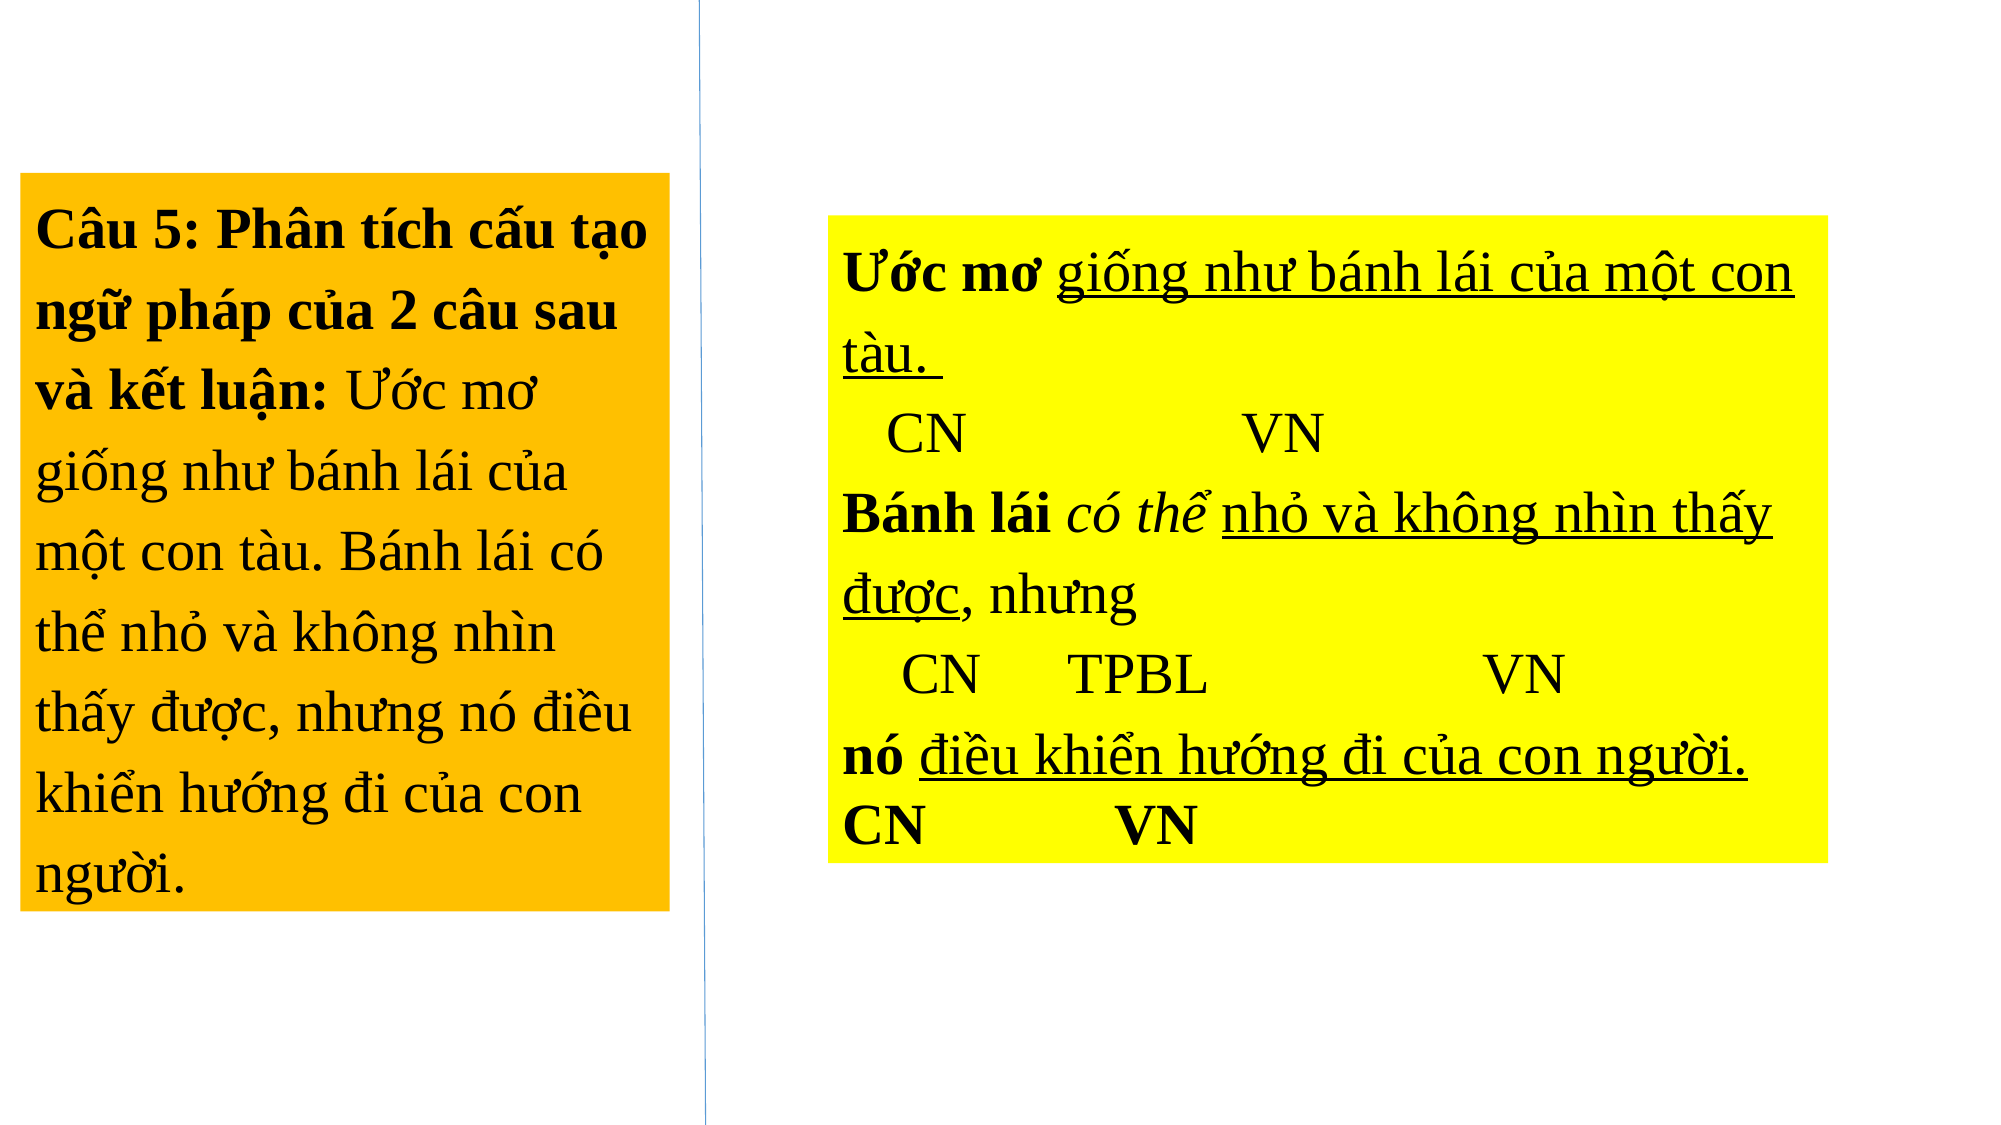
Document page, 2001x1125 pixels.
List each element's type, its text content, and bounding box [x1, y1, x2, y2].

text_box Ước mơ giống như bánh lái của một con tàu. CN VN Bánh lái có thể nhỏ và không nhìn thấy được, nhưng CN TPBL VN nó điều khiển hướng đi của con người. CN VN [828, 215, 1829, 864]
text_box Câu 5: Phân tích cấu tạo ngữ pháp của 2 câu sau và kết luận: Ước mơ giống như bánh lái của một con tàu. Bánh lái có thể nhỏ và không nhìn thấy được, nhưng nó điều khiển hướng đi của con người. [20, 172, 670, 912]
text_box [699, 0, 706, 1125]
